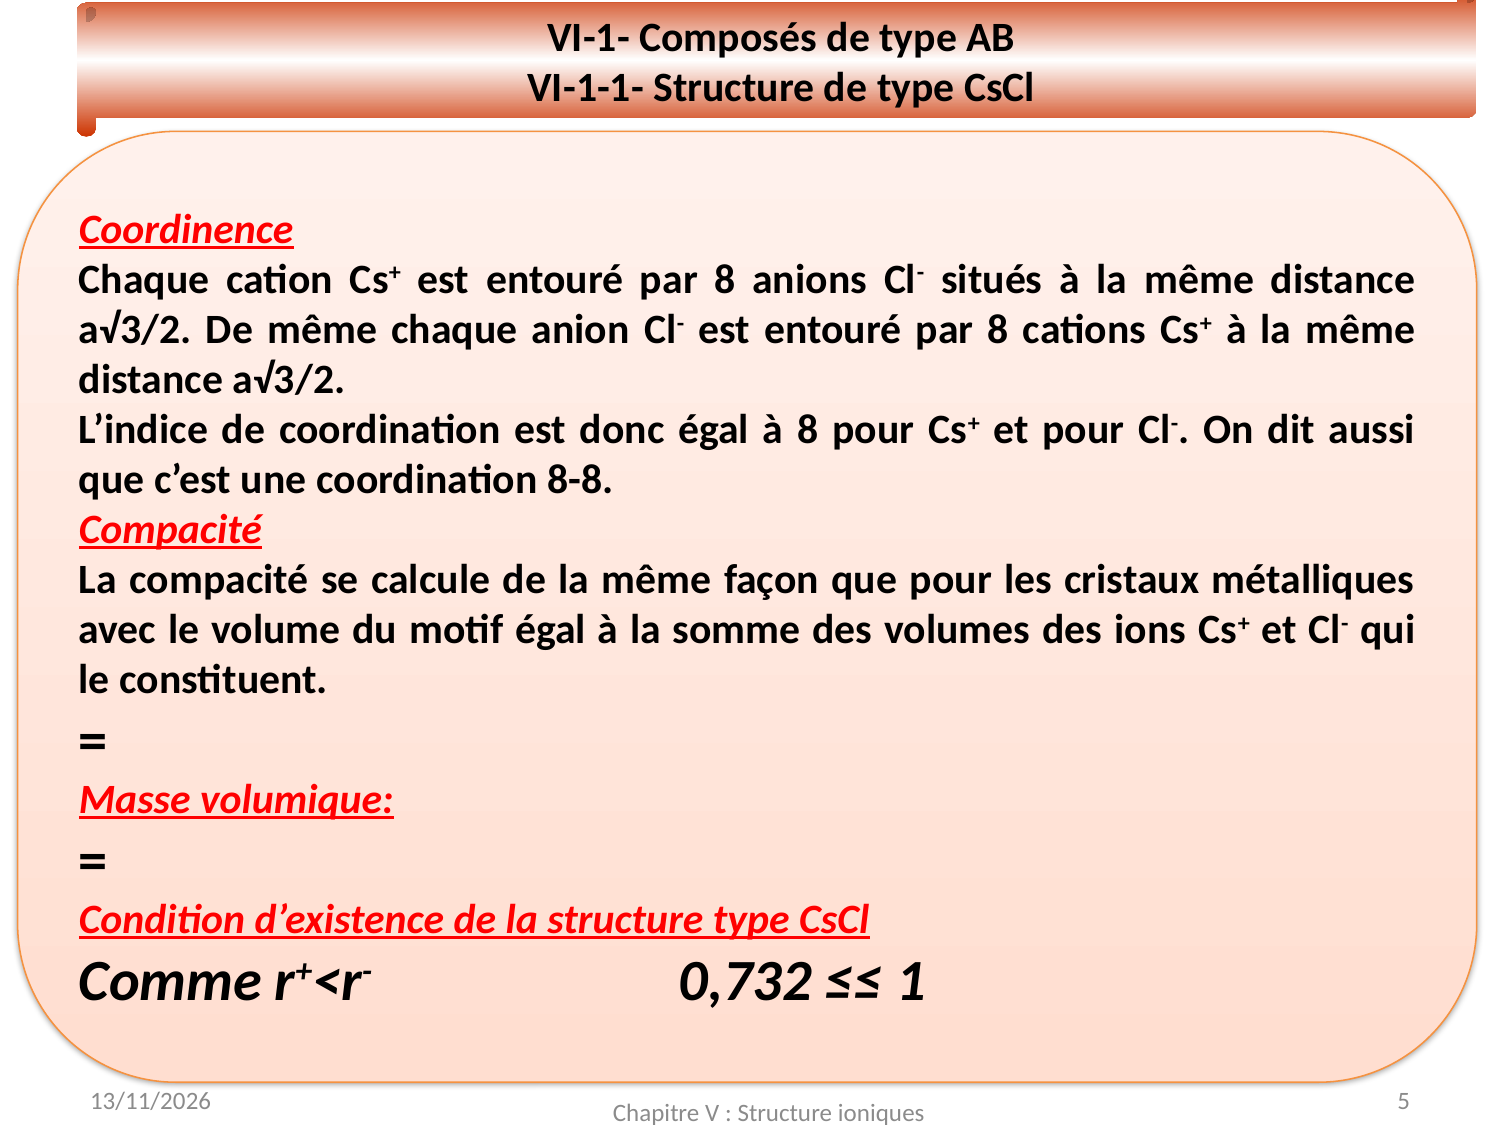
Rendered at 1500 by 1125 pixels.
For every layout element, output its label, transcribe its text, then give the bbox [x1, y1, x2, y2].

slide_number 5 [1074, 1069, 1425, 1125]
text_box VI-1- Composés de type AB VI-1-1- Structure de type CsCl [76, 0, 1477, 137]
footer Chapitre V : Structure ioniques [442, 1081, 1074, 1125]
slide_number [75, 1069, 425, 1125]
